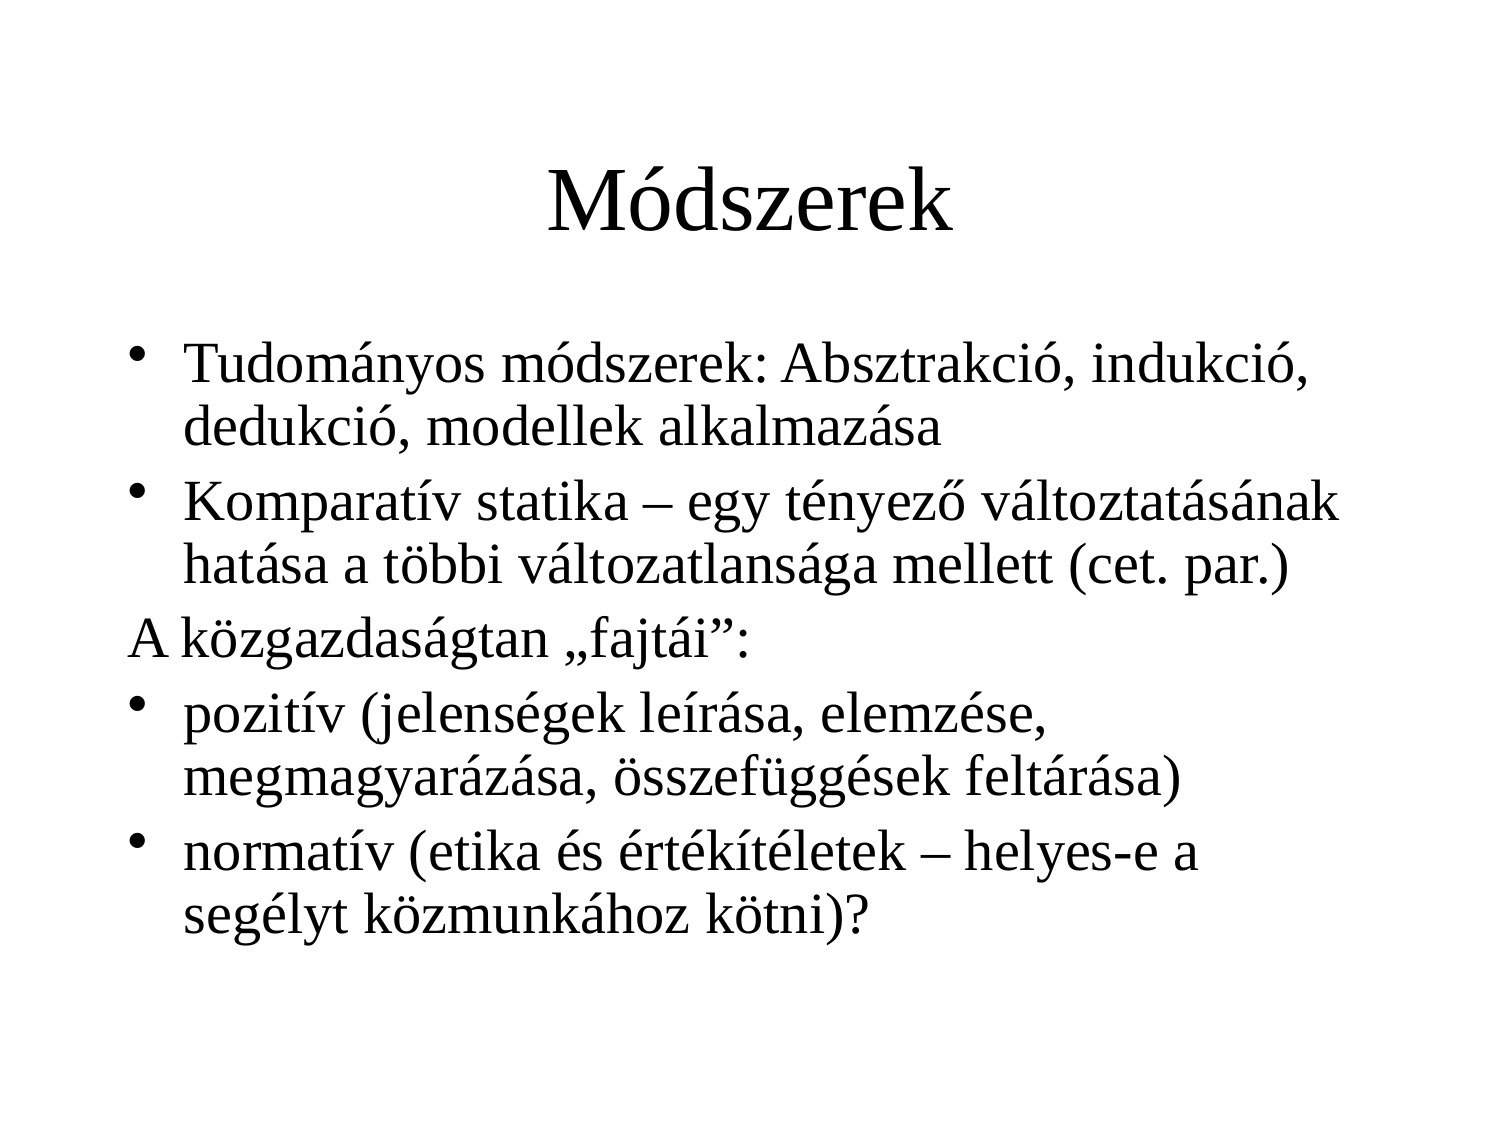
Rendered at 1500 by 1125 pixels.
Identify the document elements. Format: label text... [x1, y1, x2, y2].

title Módszerek [112, 99, 1388, 288]
list Tudományos módszerek: Absztrakció, indukció, dedukció, modellek alkalmazása Komparatív statika – egy tényező változtatásának hatása a többi változatlansága mellett (cet. par.) A közgazdaságtan „fajtái”: pozitív (jelenségek leírása, elemzése, megmagyarázása, összefüggések feltárása) normatív (etika és értékítéletek – helyes-e a segélyt közmunkához kötni)? [112, 324, 1388, 1001]
